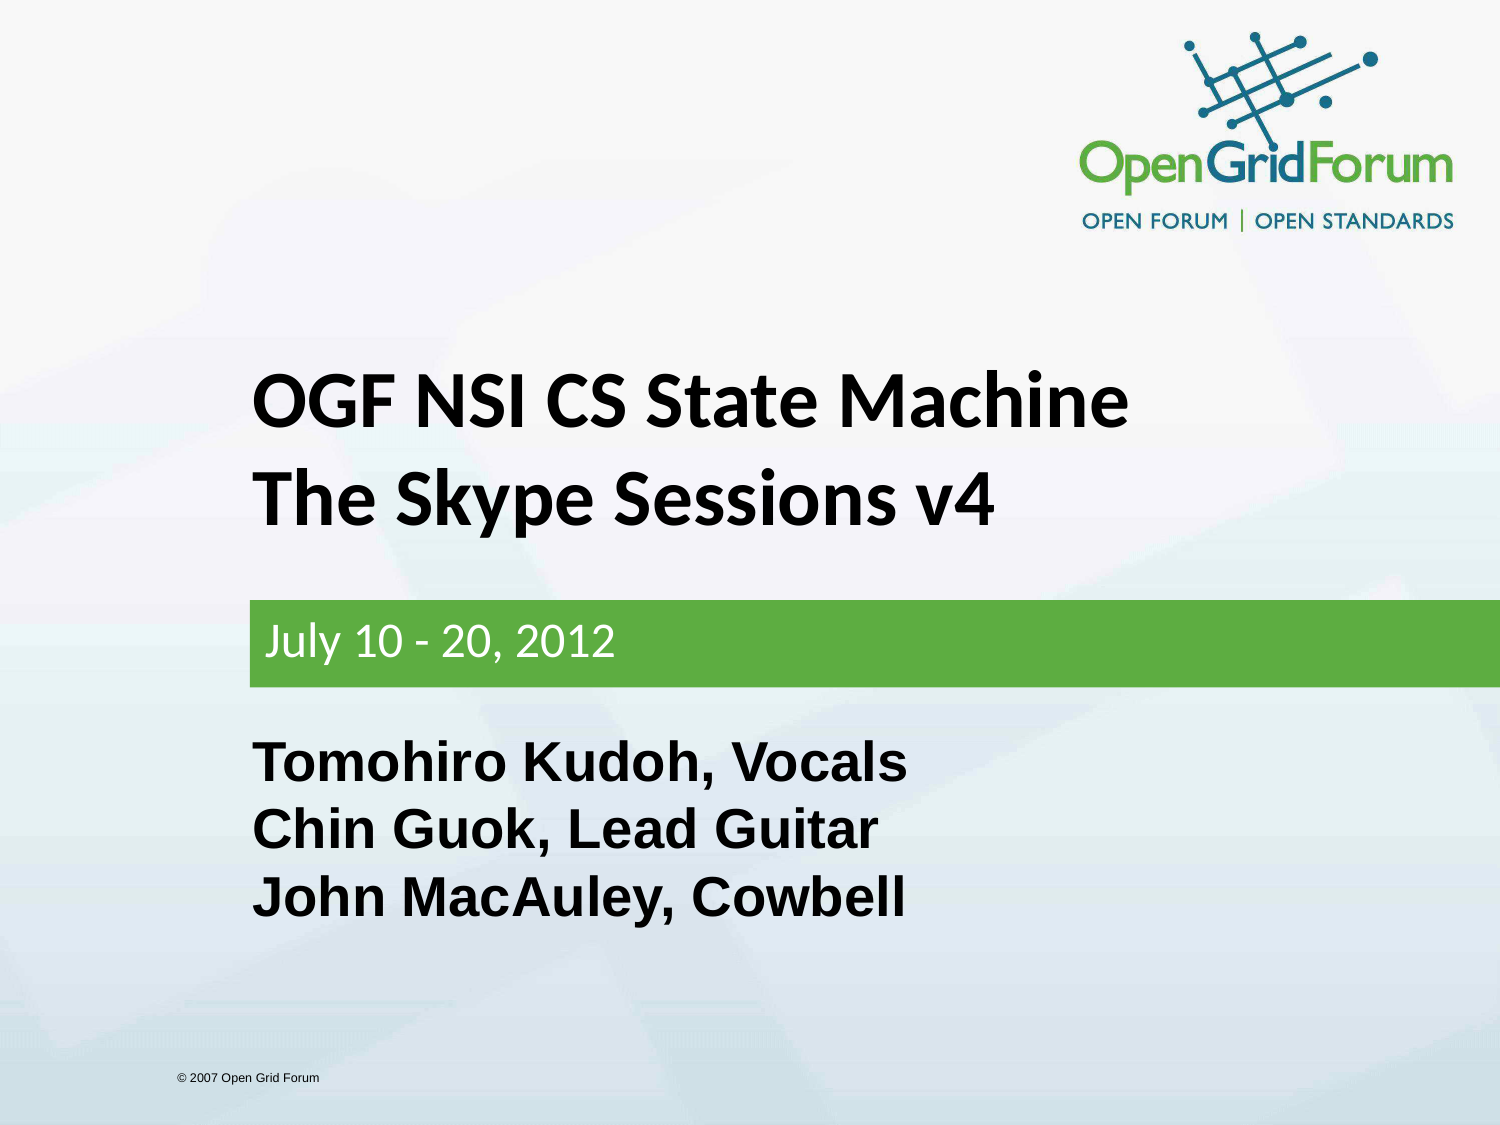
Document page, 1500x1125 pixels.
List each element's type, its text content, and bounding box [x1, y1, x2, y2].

picture [0, 0, 1500, 1125]
text_box Tomohiro Kudoh, Vocals Chin Guok, Lead Guitar John MacAuley, Cowbell [237, 748, 1500, 971]
subtitle July 10 - 20, 2012 [249, 600, 1500, 688]
title OGF NSI CS State Machine The Skype Sessions v4 [237, 350, 1500, 538]
